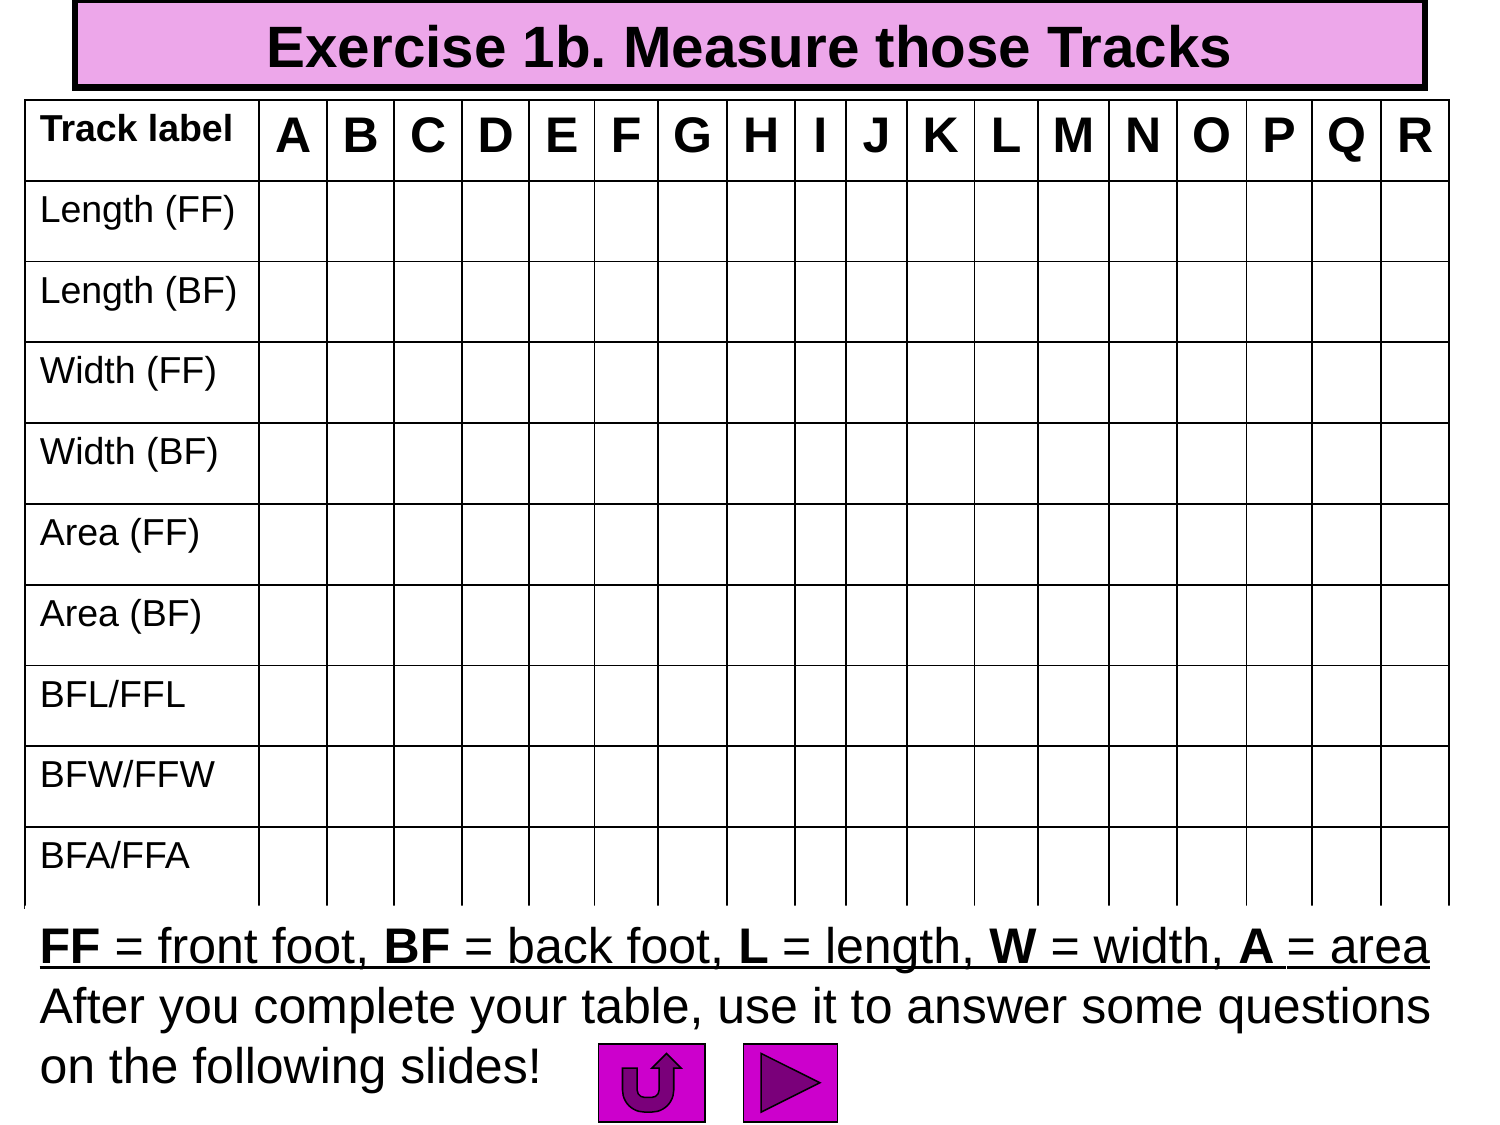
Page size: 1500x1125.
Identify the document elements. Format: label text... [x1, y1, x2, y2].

table_cell [908, 586, 974, 665]
table_header L [975, 101, 1037, 180]
table_cell [728, 262, 794, 341]
table_header P [1247, 101, 1311, 180]
table_cell [1382, 747, 1448, 826]
table_cell [530, 343, 594, 422]
table_cell [847, 666, 906, 745]
table_cell [847, 828, 906, 905]
table_cell [1178, 182, 1246, 261]
table_cell [1110, 343, 1176, 422]
table_cell [1110, 262, 1176, 341]
table_cell [1247, 262, 1311, 341]
table_cell [260, 424, 326, 503]
table_cell [595, 828, 657, 905]
table_cell [463, 586, 528, 665]
table_cell [1382, 505, 1448, 584]
table_cell [975, 586, 1037, 665]
table_cell [796, 424, 845, 503]
table_cell [908, 505, 974, 584]
table_cell [1110, 182, 1176, 261]
table_cell [728, 343, 794, 422]
table_cell [1110, 666, 1176, 745]
table_cell [796, 828, 845, 905]
table_cell [260, 828, 326, 905]
table_cell [1039, 505, 1108, 584]
table_cell [908, 182, 974, 261]
table_cell [728, 747, 794, 826]
table_cell [1382, 343, 1448, 422]
table_cell [975, 666, 1037, 745]
table_cell Area (FF) [26, 505, 258, 584]
table_cell [595, 424, 657, 503]
table_cell [728, 182, 794, 261]
table_cell [595, 182, 657, 261]
table_header J [847, 101, 906, 180]
table_cell [1313, 424, 1380, 503]
table_cell [659, 828, 726, 905]
table_cell [1247, 828, 1311, 905]
table_header R [1382, 101, 1448, 180]
table_cell [328, 343, 393, 422]
table_header B [328, 101, 393, 180]
table_cell [1382, 262, 1448, 341]
table_cell [1247, 424, 1311, 503]
text_box [598, 1043, 705, 1122]
table_cell [1039, 343, 1108, 422]
table_cell [1178, 262, 1246, 341]
table_cell [395, 182, 461, 261]
table_header I [796, 101, 845, 180]
table_cell [796, 262, 845, 341]
table_cell [260, 666, 326, 745]
table_cell [260, 586, 326, 665]
table_cell [659, 343, 726, 422]
table_cell [728, 424, 794, 503]
table_cell [530, 424, 594, 503]
table_cell [1382, 424, 1448, 503]
table_cell [728, 828, 794, 905]
table_cell [328, 666, 393, 745]
table_cell [395, 747, 461, 826]
table_cell [260, 262, 326, 341]
table_cell [1313, 828, 1380, 905]
table_cell [395, 666, 461, 745]
table_cell [975, 343, 1037, 422]
table_cell [463, 343, 528, 422]
table_cell [1382, 182, 1448, 261]
table_cell [1313, 747, 1380, 826]
table_cell [463, 262, 528, 341]
table_cell [530, 505, 594, 584]
table_header G [659, 101, 726, 180]
table_header C [395, 101, 461, 180]
title Exercise 1b. Measure those Tracks [75, 0, 1425, 88]
table_header O [1178, 101, 1246, 180]
table_cell [1178, 586, 1246, 665]
table_cell [659, 586, 726, 665]
table_header F [595, 101, 657, 180]
table_cell [1039, 747, 1108, 826]
table_cell [1178, 343, 1246, 422]
table_cell [530, 828, 594, 905]
table_cell [595, 666, 657, 745]
table_cell [260, 182, 326, 261]
table_cell [1178, 505, 1246, 584]
table_cell [395, 343, 461, 422]
table_cell [908, 666, 974, 745]
table_cell [1110, 828, 1176, 905]
table_cell [975, 828, 1037, 905]
table_cell Length (BF) [26, 262, 258, 341]
table_header K [908, 101, 974, 180]
table_cell [1110, 505, 1176, 584]
table_cell [463, 828, 528, 905]
table_header D [463, 101, 528, 180]
table_cell [847, 505, 906, 584]
table_header N [1110, 101, 1176, 180]
table_cell [1178, 424, 1246, 503]
table_cell [595, 747, 657, 826]
table_cell [463, 666, 528, 745]
table_header A [260, 101, 326, 180]
table_header Track label [26, 101, 258, 180]
table_cell [847, 586, 906, 665]
table_cell [659, 747, 726, 826]
table_cell [659, 505, 726, 584]
table_cell [328, 586, 393, 665]
table_cell [847, 747, 906, 826]
table_cell Length (FF) [26, 182, 258, 261]
table_cell [1039, 666, 1108, 745]
table_cell Width (BF) [26, 424, 258, 503]
table_cell [1110, 586, 1176, 665]
table_cell [328, 262, 393, 341]
table_cell [1313, 666, 1380, 745]
table_cell [847, 424, 906, 503]
table_cell [1313, 505, 1380, 584]
table_cell [908, 424, 974, 503]
table_cell [1039, 262, 1108, 341]
table_cell BFA/FFA [26, 828, 258, 905]
table_cell BFL/FFL [26, 666, 258, 745]
table_cell [463, 424, 528, 503]
table_cell [728, 586, 794, 665]
table_cell [659, 262, 726, 341]
table_cell [1110, 424, 1176, 503]
table_cell [796, 586, 845, 665]
table_cell [595, 343, 657, 422]
table_cell [1039, 424, 1108, 503]
table_cell [847, 343, 906, 422]
table_cell [595, 262, 657, 341]
table_cell [908, 747, 974, 826]
table_cell [395, 424, 461, 503]
table_cell [1039, 828, 1108, 905]
table_cell [728, 505, 794, 584]
table_cell [328, 424, 393, 503]
table_cell [975, 505, 1037, 584]
table_cell [1110, 747, 1176, 826]
table_cell [796, 182, 845, 261]
table_cell [595, 505, 657, 584]
table_cell [395, 505, 461, 584]
table_cell [1313, 262, 1380, 341]
table_cell BFW/FFW [26, 747, 258, 826]
table_cell [796, 343, 845, 422]
table_cell [659, 424, 726, 503]
table_cell [595, 586, 657, 665]
table_cell [328, 505, 393, 584]
table_cell Width (FF) [26, 343, 258, 422]
table_cell [975, 424, 1037, 503]
table_cell [847, 182, 906, 261]
table_header H [728, 101, 794, 180]
table_cell [1178, 747, 1246, 826]
table_cell Area (BF) [26, 586, 258, 665]
table_cell [328, 182, 393, 261]
table_cell [1039, 586, 1108, 665]
table_cell [395, 262, 461, 341]
table_cell [1247, 666, 1311, 745]
table_cell [975, 262, 1037, 341]
table_cell [530, 182, 594, 261]
table_cell [1247, 343, 1311, 422]
table_cell [260, 505, 326, 584]
table_cell [1247, 505, 1311, 584]
text_box [743, 1043, 838, 1122]
table_cell [1178, 828, 1246, 905]
table_cell [328, 747, 393, 826]
table_cell [260, 747, 326, 826]
table_cell [1247, 747, 1311, 826]
table_cell [847, 262, 906, 341]
table_cell [530, 747, 594, 826]
table_cell [1313, 343, 1380, 422]
table_cell [328, 828, 393, 905]
table_cell [1382, 666, 1448, 745]
table_cell [463, 747, 528, 826]
table_cell [728, 666, 794, 745]
table_cell [260, 343, 326, 422]
table_cell [659, 666, 726, 745]
table_cell [530, 666, 594, 745]
table_cell [659, 182, 726, 261]
table_cell [463, 505, 528, 584]
table_cell [796, 666, 845, 745]
table_cell [908, 343, 974, 422]
table_cell [796, 747, 845, 826]
table_cell [1247, 182, 1311, 261]
table_cell [975, 747, 1037, 826]
table_cell [1313, 586, 1380, 665]
table_cell [463, 182, 528, 261]
table_cell [908, 262, 974, 341]
table_cell [1247, 586, 1311, 665]
table_cell [975, 182, 1037, 261]
text_box FF = front foot, BF = back foot, L = length, W = width, A = area After you complete your table, use it to answer some questions on the following slides! [24, 905, 1463, 1101]
table_cell [1313, 182, 1380, 261]
table_cell [530, 586, 594, 665]
table_header Q [1313, 101, 1380, 180]
table_cell [796, 505, 845, 584]
table_cell [1382, 586, 1448, 665]
table_cell [395, 586, 461, 665]
table_header E [530, 101, 594, 180]
table_cell [908, 828, 974, 905]
table_cell [1039, 182, 1108, 261]
table_cell [530, 262, 594, 341]
table_header M [1039, 101, 1108, 180]
table_cell [1382, 828, 1448, 905]
table_cell [395, 828, 461, 905]
table_cell [1178, 666, 1246, 745]
